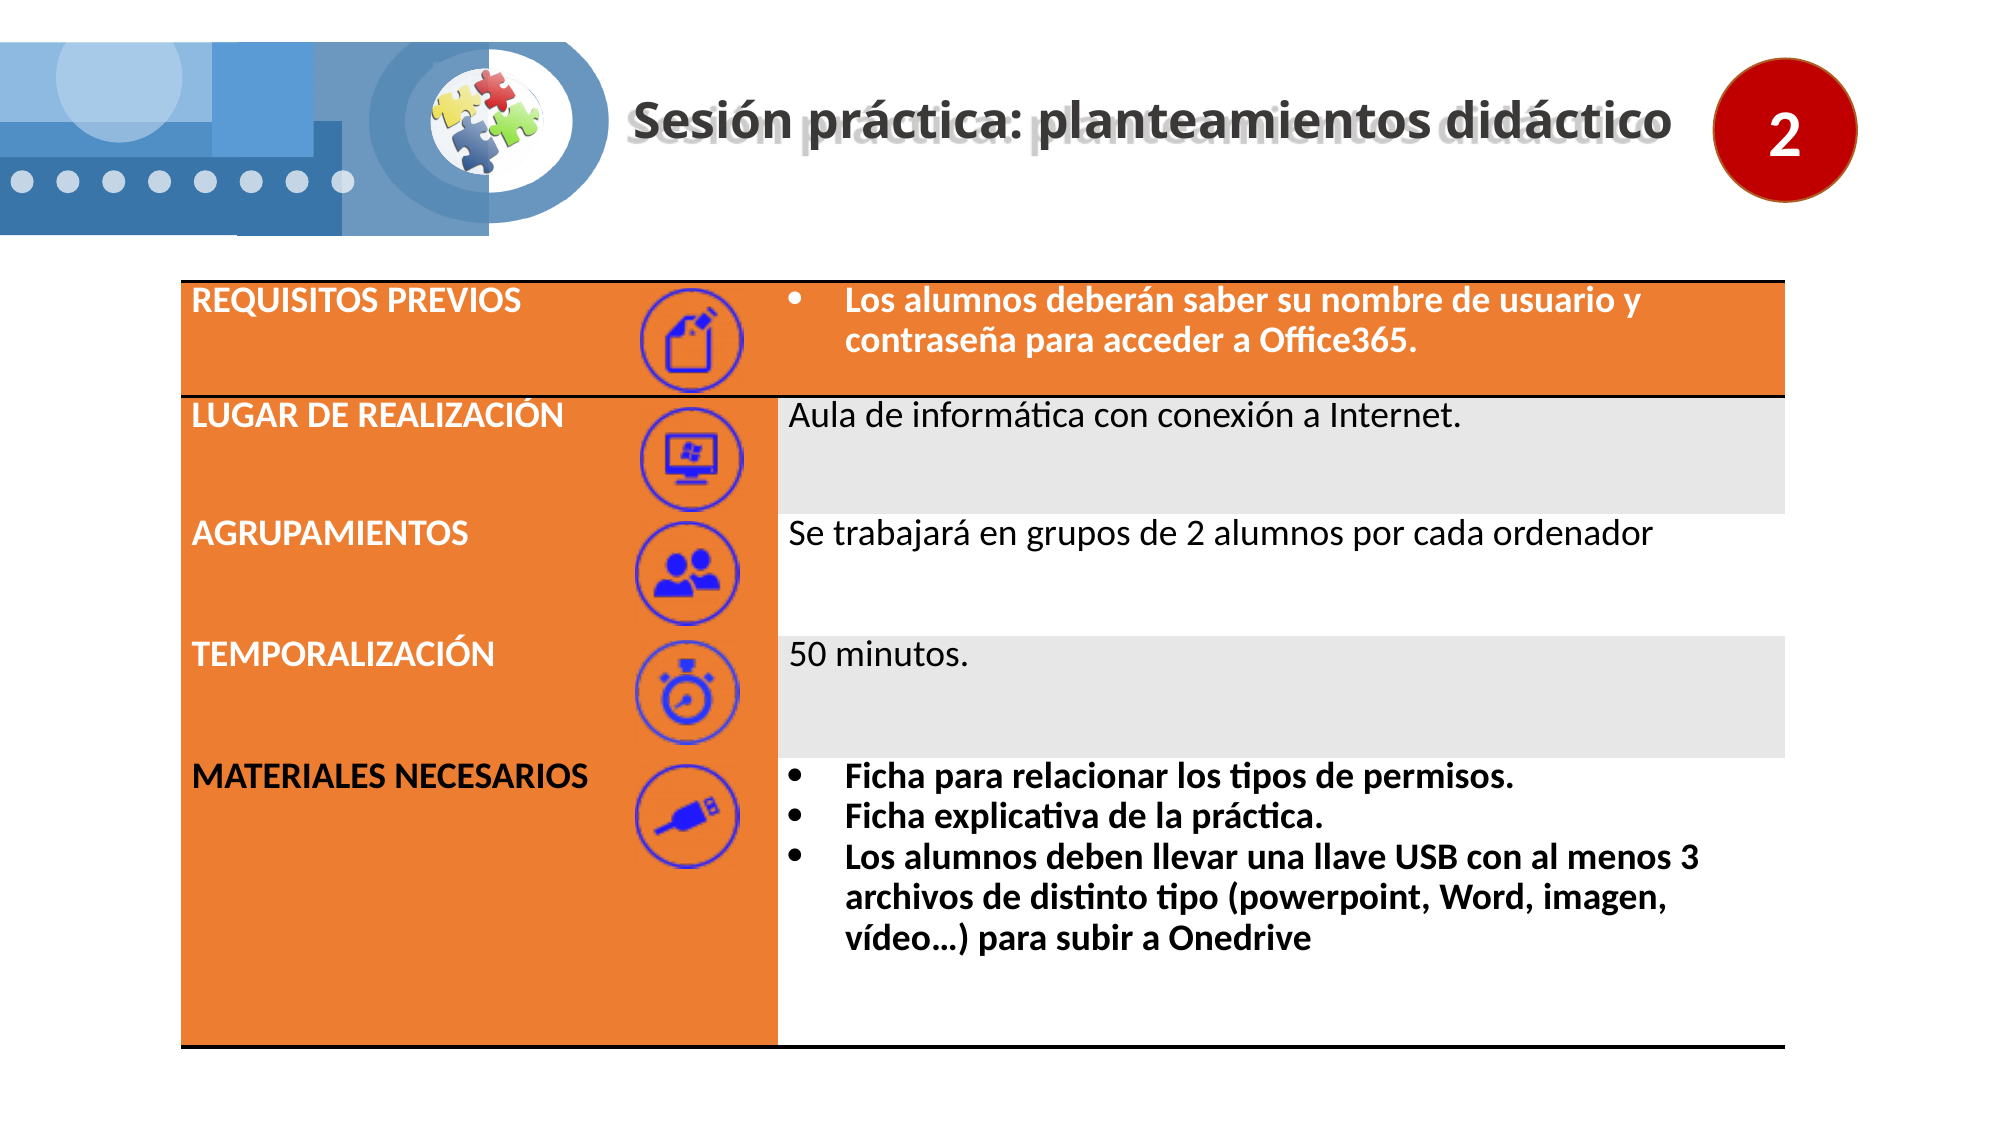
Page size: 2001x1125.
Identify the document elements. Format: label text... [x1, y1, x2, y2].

picture [640, 288, 744, 393]
picture [635, 640, 740, 745]
table_cell LUGAR DE REALIZACIÓN [181, 398, 778, 514]
table_header REQUISITOS PREVIOS [181, 283, 778, 395]
table_cell AGRUPAMIENTOS [181, 514, 778, 636]
table_cell Se trabajará en grupos de 2 alumnos por cada ordenador [778, 514, 1785, 636]
table_cell MATERIALES NECESARIOS [181, 758, 778, 1045]
picture [299, 42, 648, 236]
text_box [0, 42, 238, 158]
text_box 2 [1712, 57, 1858, 203]
table_cell TEMPORALIZACIÓN [181, 636, 778, 758]
table_header Los alumnos deberán saber su nombre de usuario y contraseña para acceder a Office365. [778, 283, 1785, 395]
picture [635, 764, 740, 869]
text_box Sesión práctica: planteamientos didáctico [594, 81, 1714, 157]
picture [640, 407, 744, 512]
table_cell Aula de informática con conexión a Internet. [778, 398, 1785, 514]
table_cell 50 minutos. [778, 636, 1785, 758]
table_cell Ficha para relacionar los tipos de permisos. Ficha explicativa de la práctica. Los alumnos deben llevar una llave USB con al menos 3 archivos de distinto tipo (powerpoint, Word, imagen, vídeo…) para subir a Onedrive [778, 758, 1785, 1045]
picture [635, 521, 740, 626]
